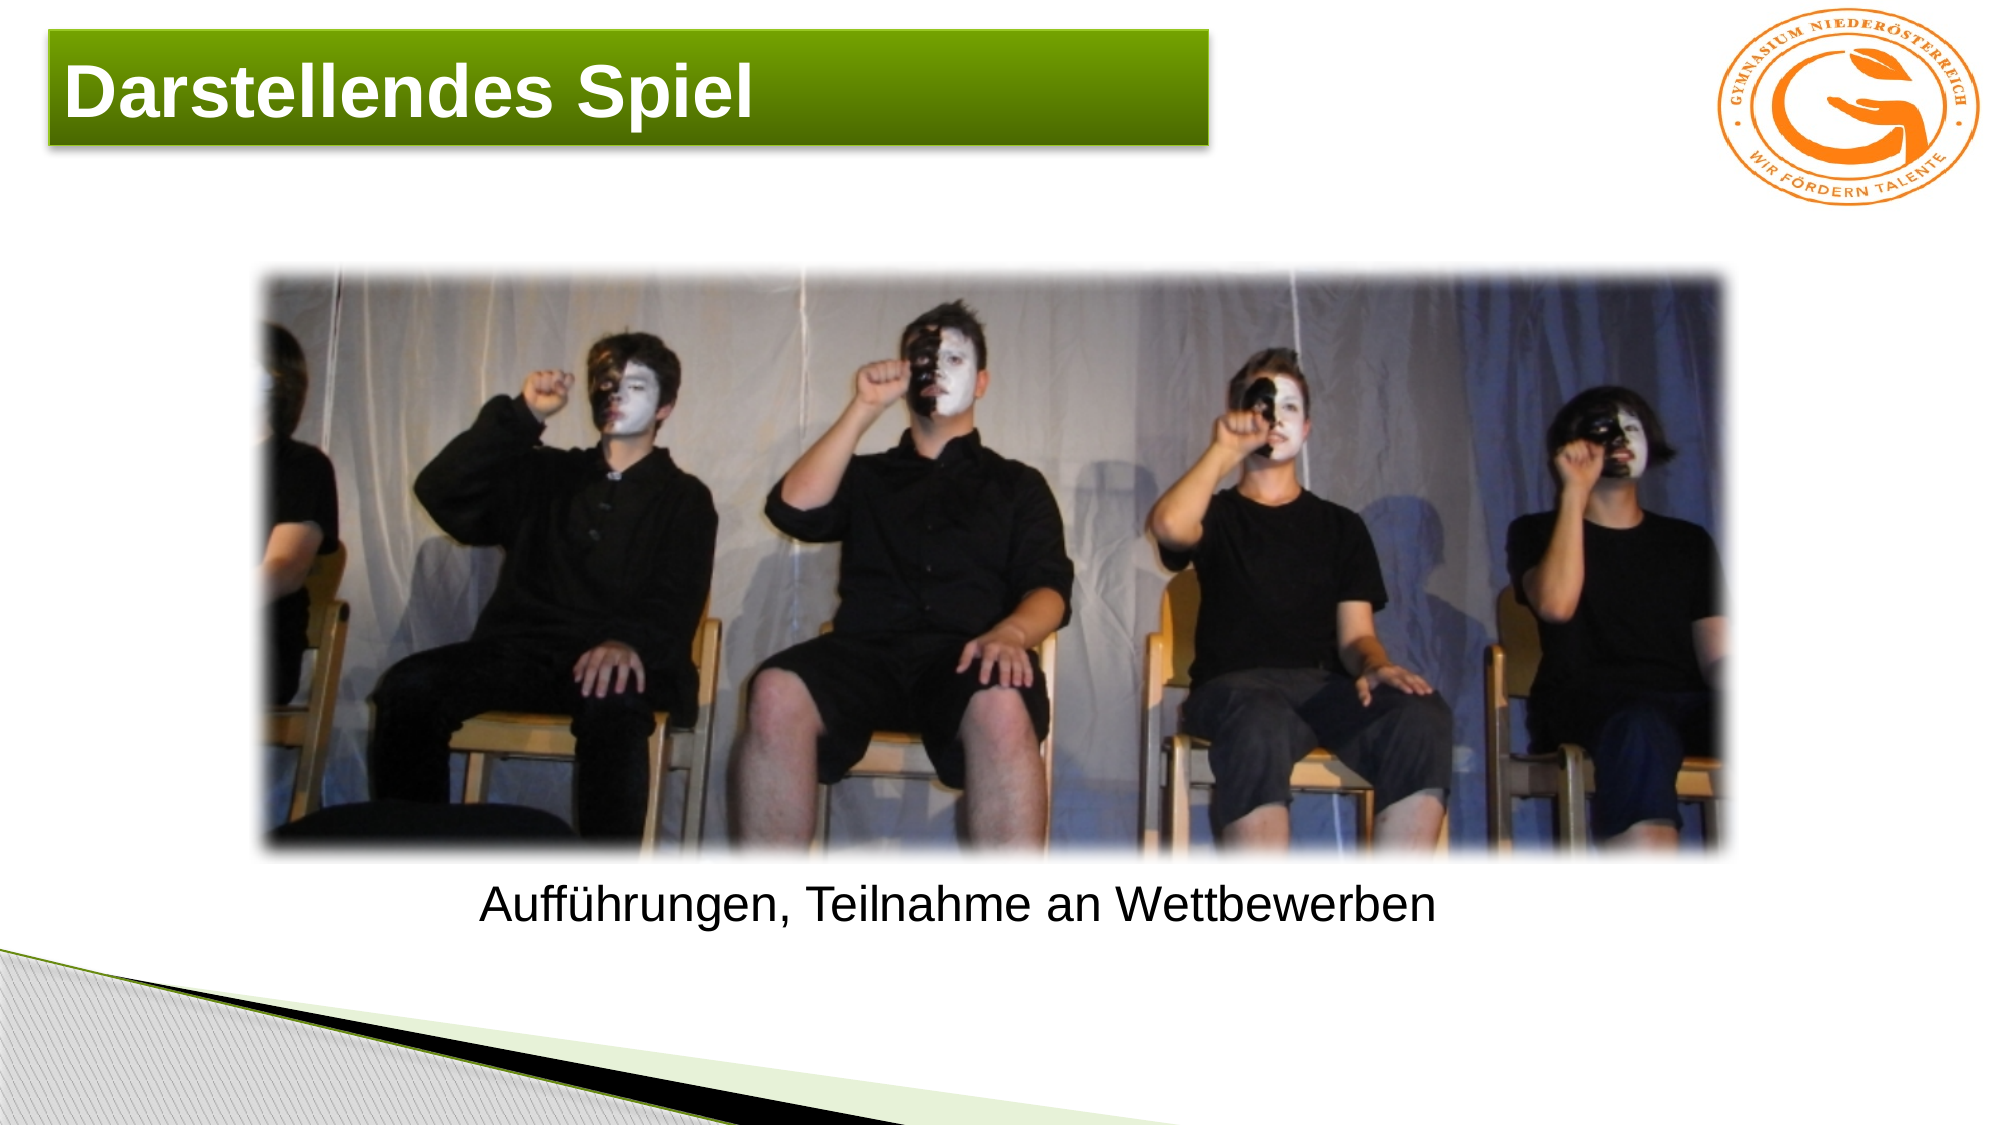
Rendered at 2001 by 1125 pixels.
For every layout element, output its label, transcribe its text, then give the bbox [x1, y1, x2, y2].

title Darstellendes Spiel [48, 29, 1209, 146]
picture [1701, 0, 2000, 220]
picture [249, 260, 1739, 864]
text_box Aufführungen, Teilnahme an Wettbewerben [464, 874, 1630, 939]
